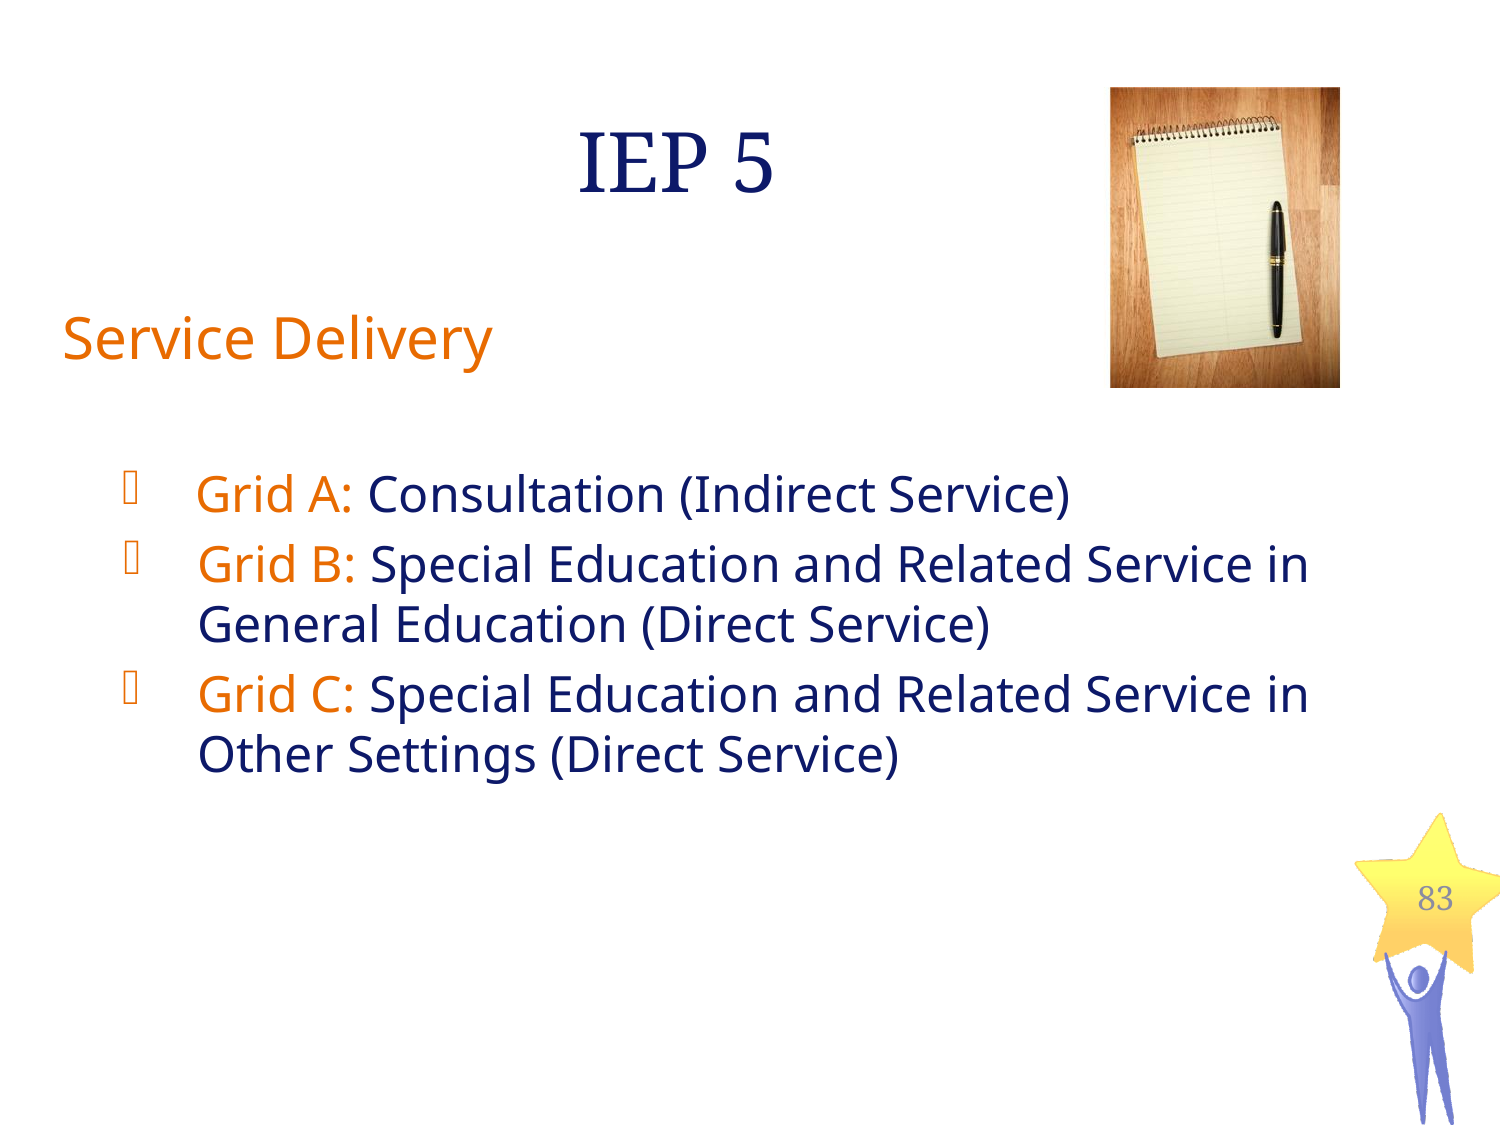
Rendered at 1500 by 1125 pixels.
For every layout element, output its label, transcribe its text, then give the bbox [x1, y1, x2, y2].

slide_number 81 [1354, 812, 1500, 1125]
title IEP 5 [112, 65, 1388, 254]
slide_number 83 [1392, 862, 1480, 938]
list Service Delivery Grid A: Consultation (Indirect Service) Grid B: Special Education and Related Service in General Education (Direct Service) Grid C: Special Education and Related Service in Other Settings (Direct Service) [32, 212, 1499, 888]
picture [1074, 87, 1376, 388]
